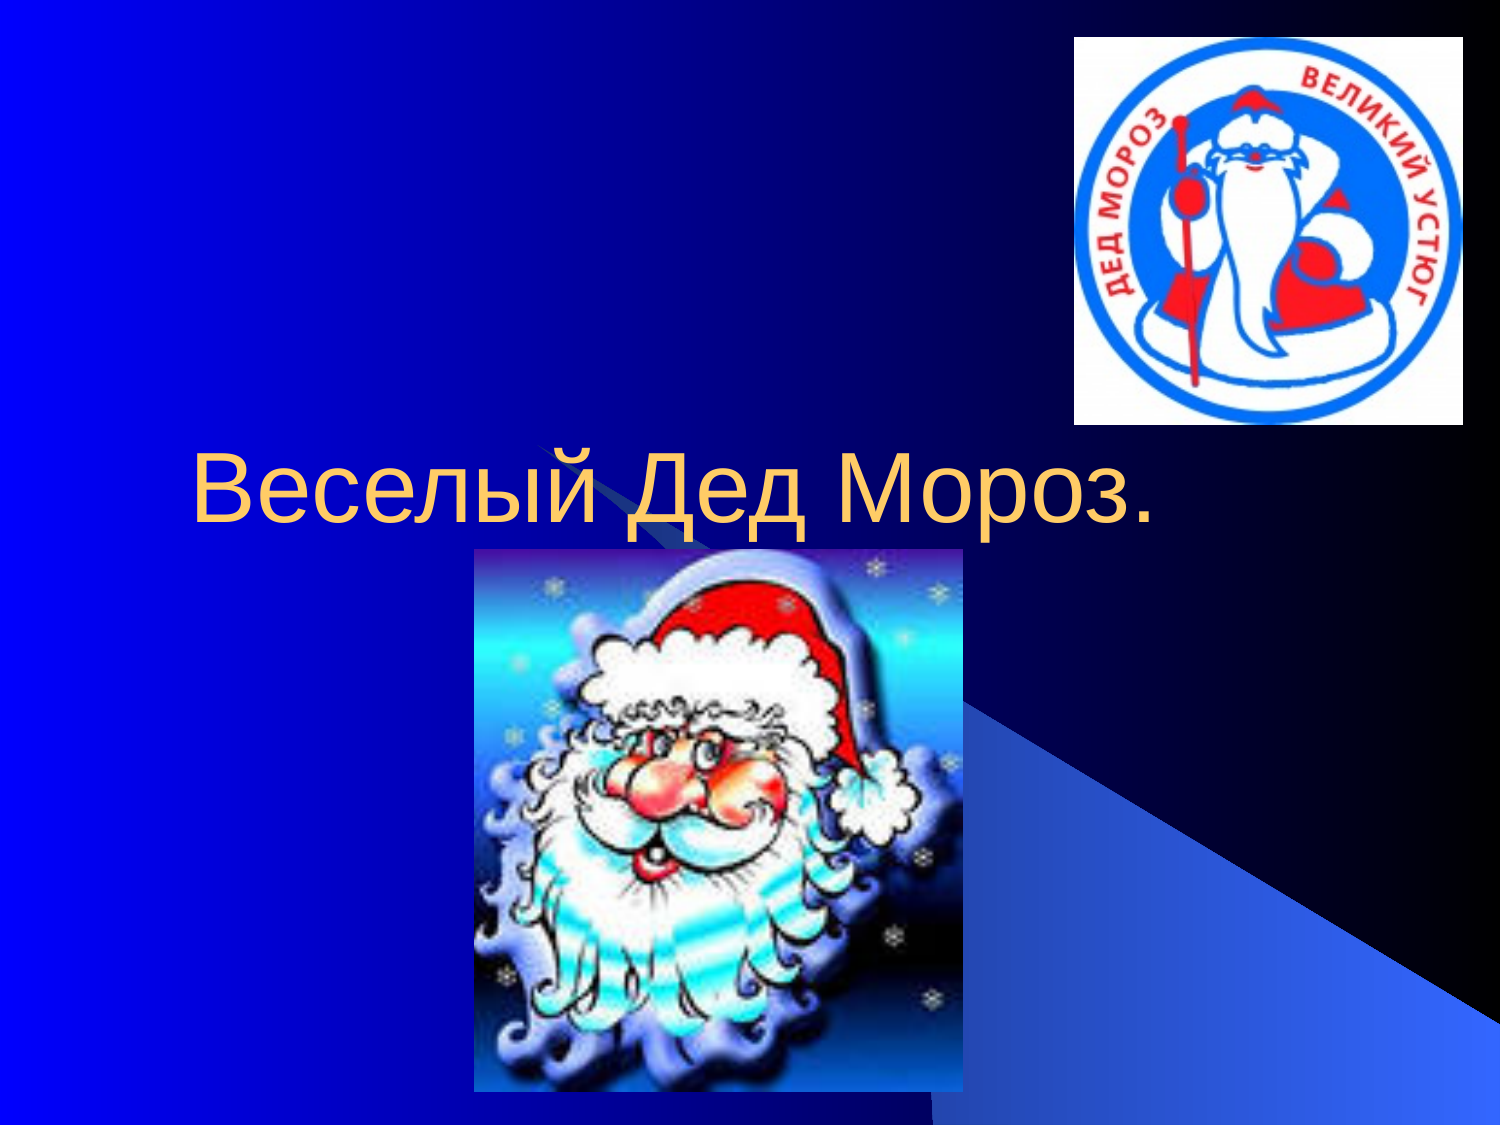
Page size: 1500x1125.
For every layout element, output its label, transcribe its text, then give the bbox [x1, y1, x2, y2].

picture [1074, 37, 1463, 426]
picture [474, 549, 963, 1092]
title Веселый Дед Мороз. [174, 362, 1451, 551]
